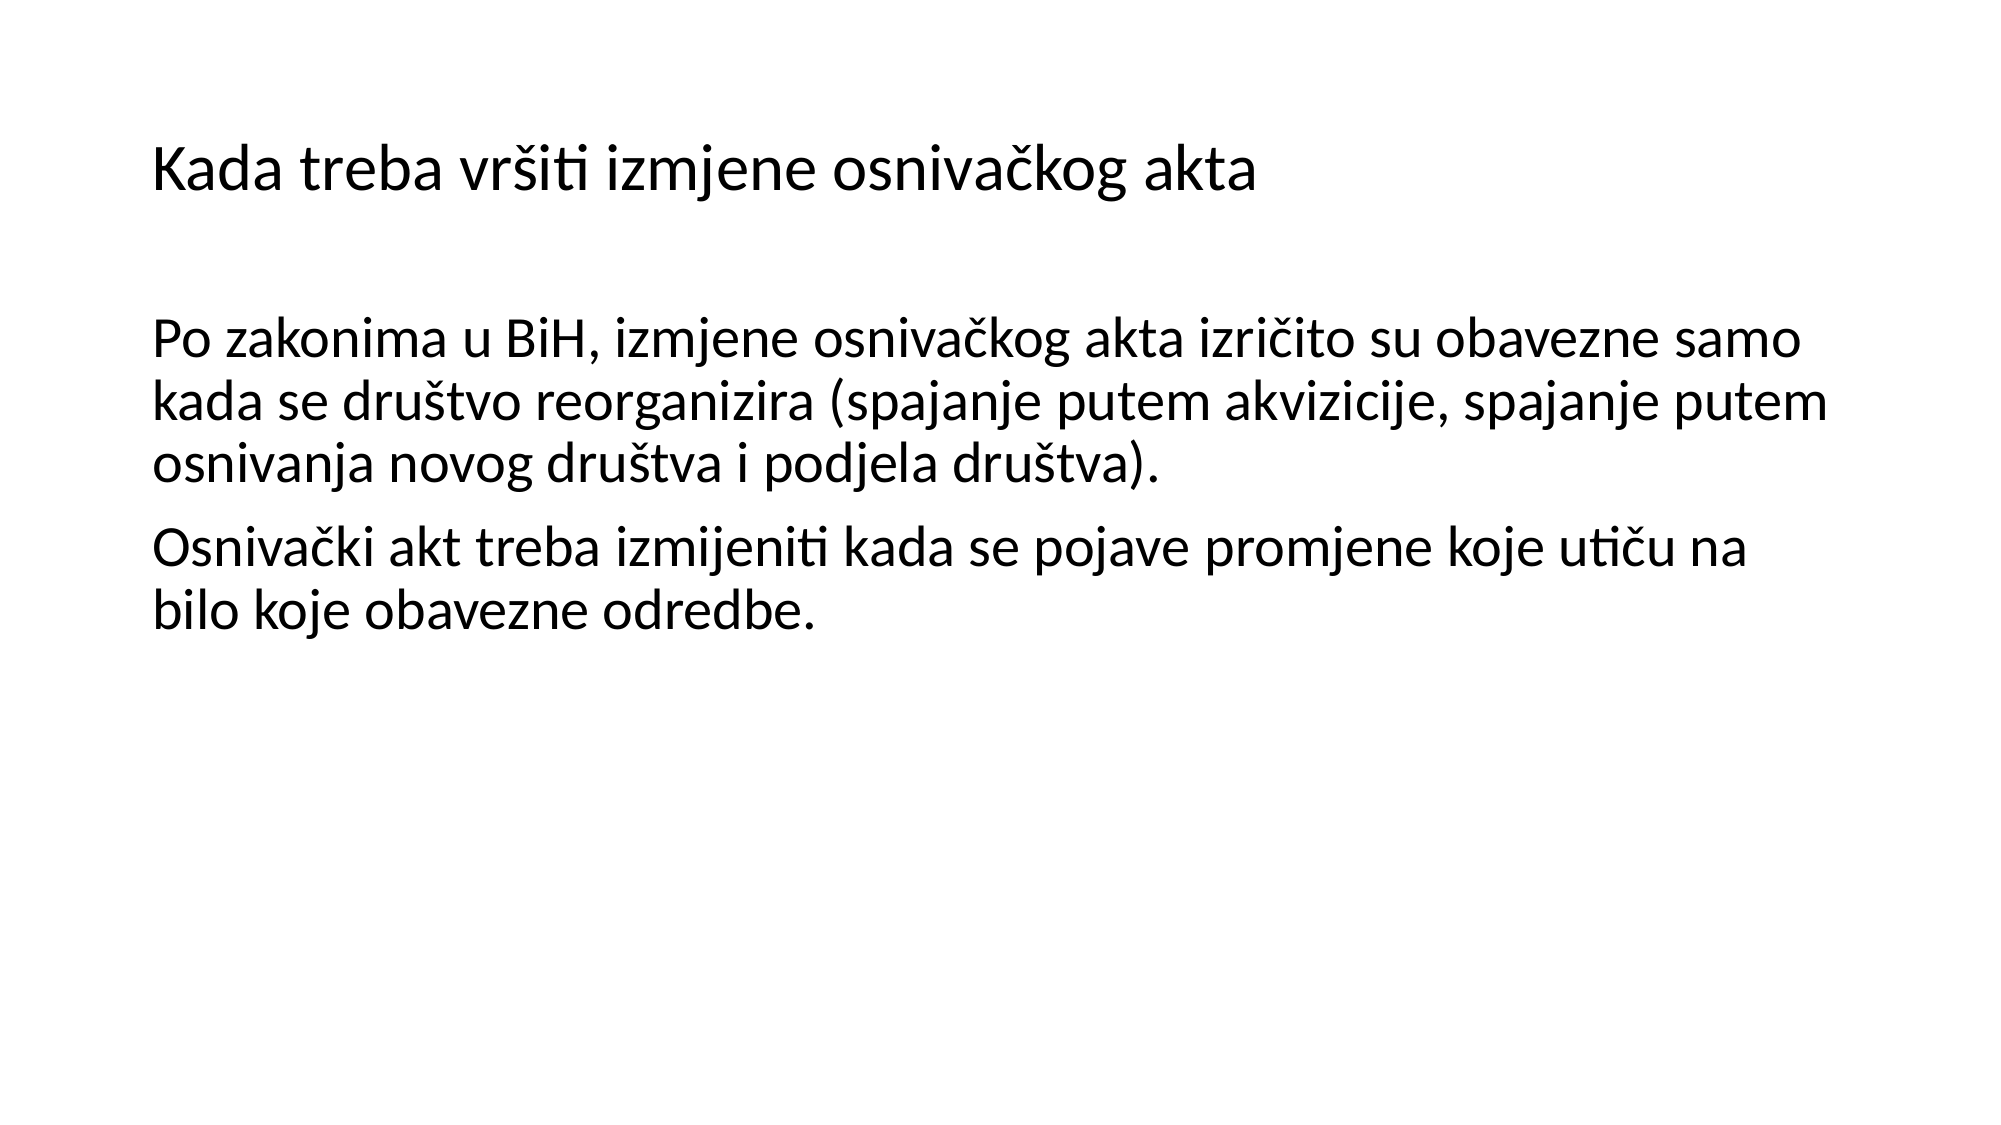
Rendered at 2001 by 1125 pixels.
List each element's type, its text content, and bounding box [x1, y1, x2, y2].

title Kada treba vršiti izmjene osnivačkog akta [137, 59, 1863, 278]
list Po zakonima u BiH, izmjene osnivačkog akta izričito su obavezne samo kada se društvo reorganizira (spajanje putem akvizicije, spajanje putem osnivanja novog društva i podjela društva). Osnivački akt treba izmijeniti kada se pojave promjene koje utiču na bilo koje obavezne odredbe. [137, 299, 1863, 1014]
